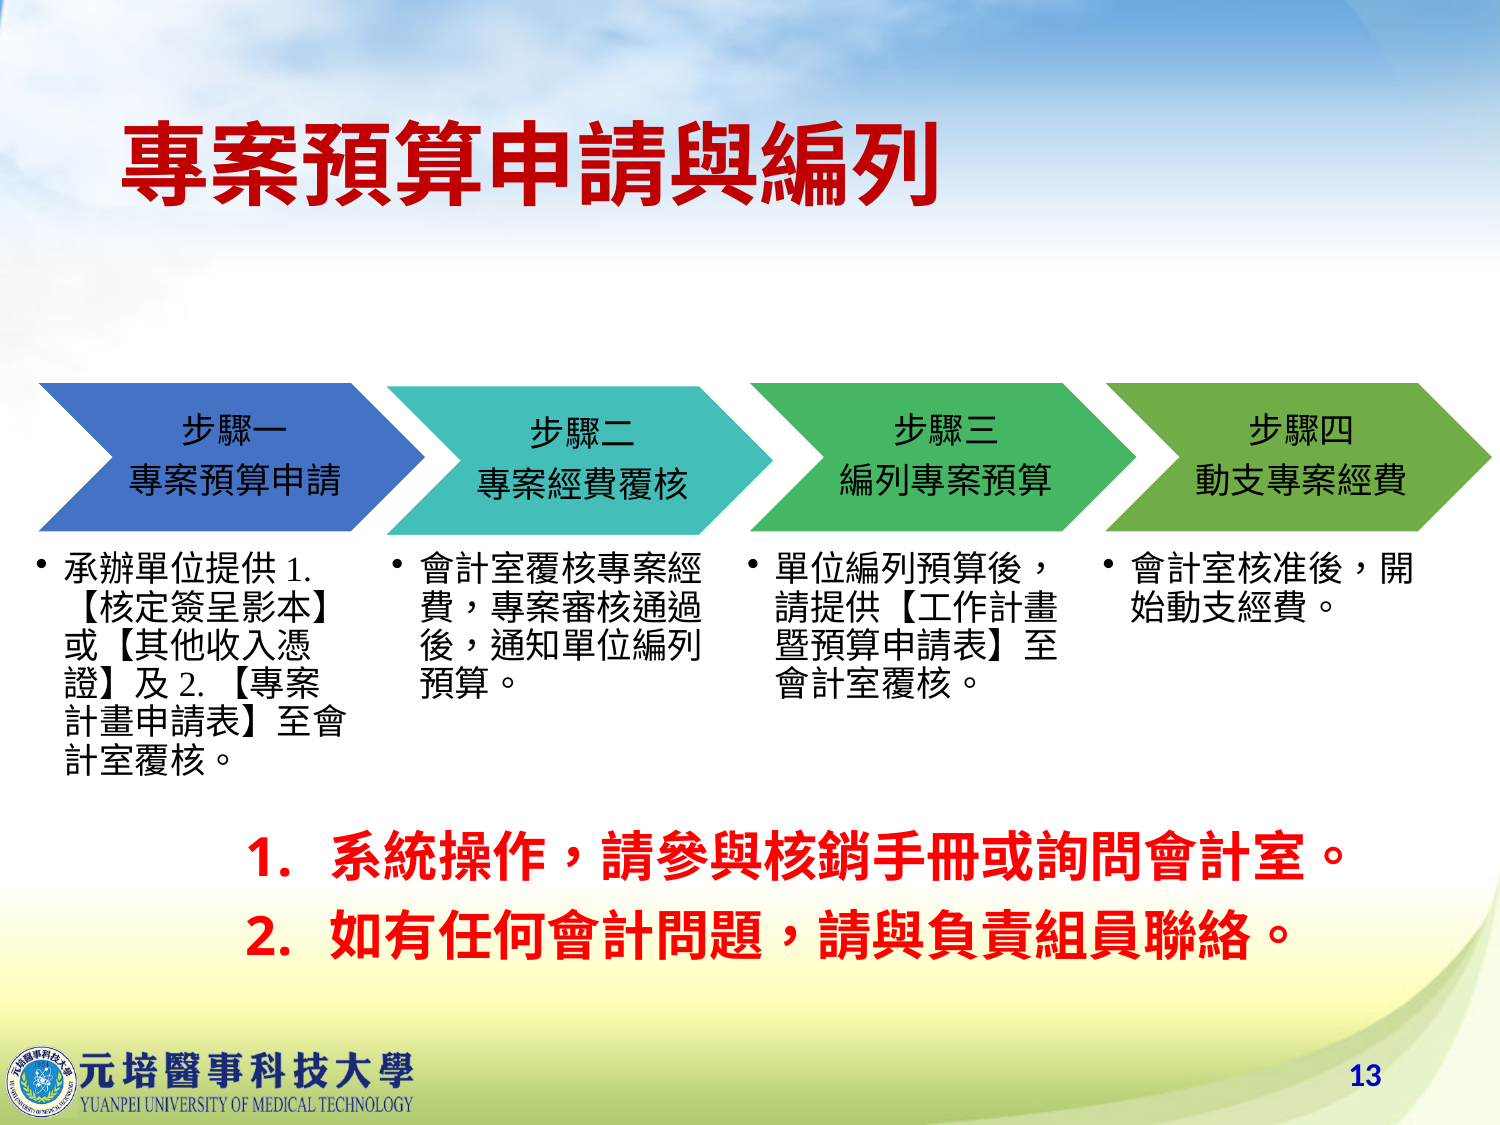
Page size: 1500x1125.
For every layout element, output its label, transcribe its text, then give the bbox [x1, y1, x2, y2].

slide_number 13 [1059, 1042, 1397, 1103]
title 專案預算申請與編列 [103, 59, 1397, 243]
picture [0, 0, 1500, 1125]
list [35, 243, 1495, 941]
